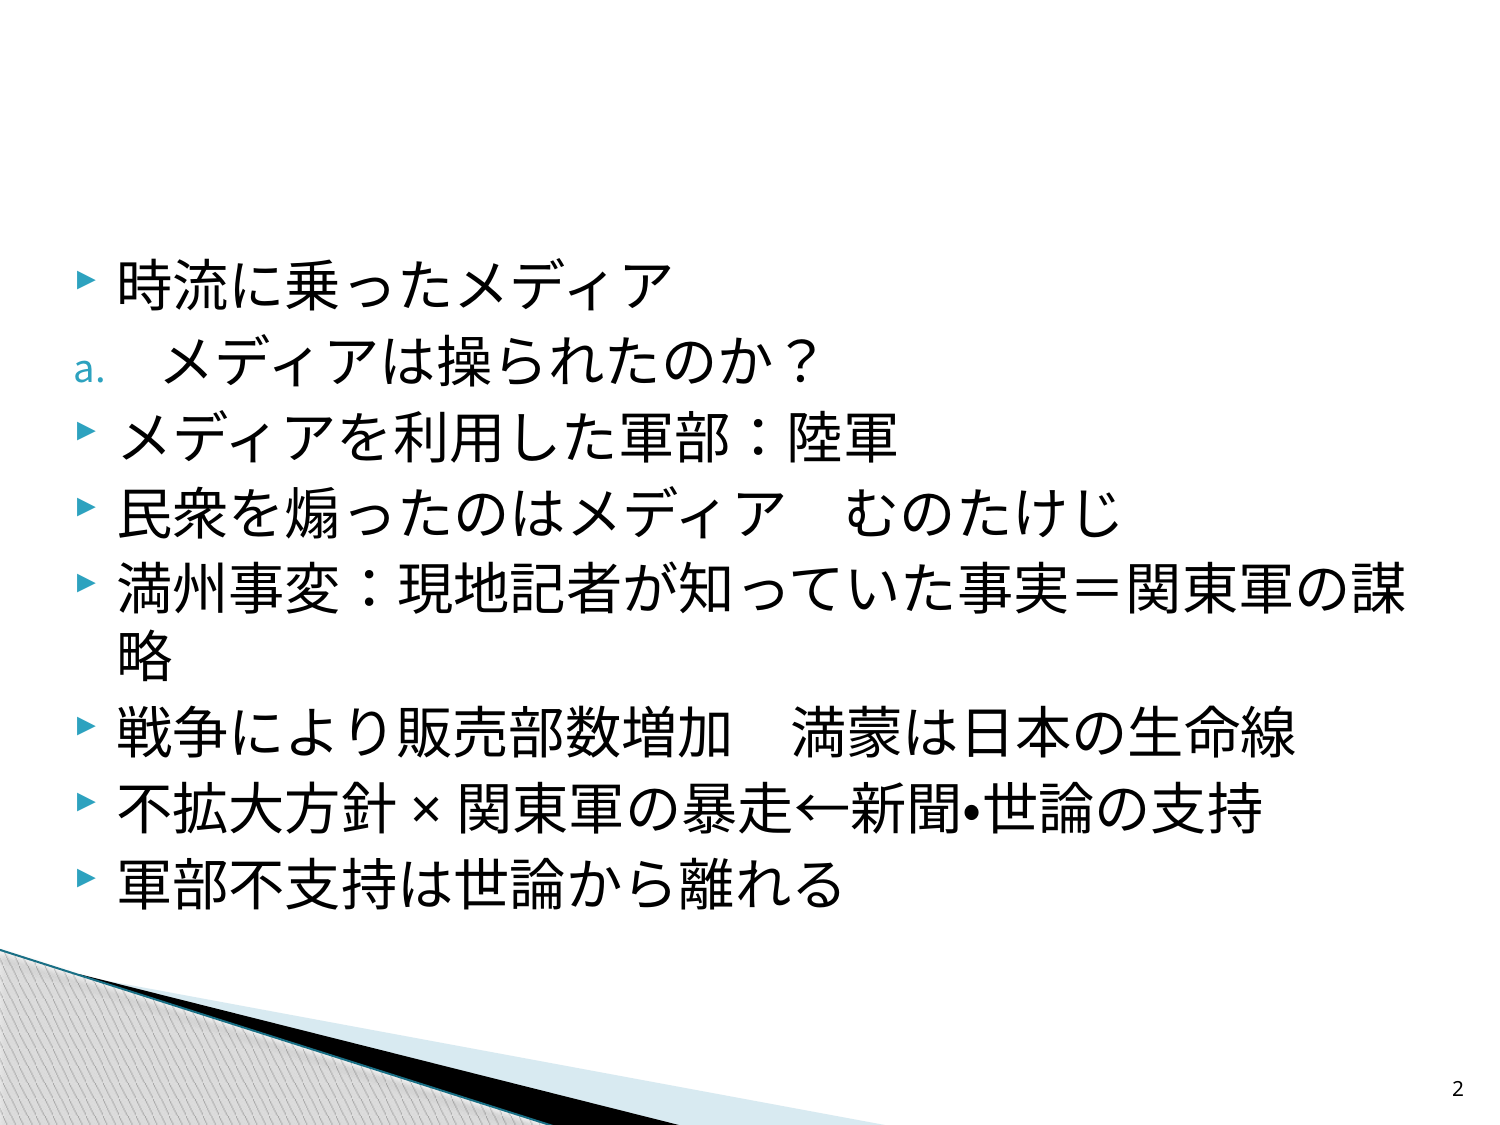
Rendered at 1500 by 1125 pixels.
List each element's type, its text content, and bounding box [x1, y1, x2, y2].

slide_number 2 [1418, 1051, 1479, 1112]
list 時流に乗ったメディア メディアは操られたのか？ メディアを利用した軍部：陸軍 民衆を煽ったのはメディア むのたけじ 満州事変：現地記者が知っていた事実＝関東軍の謀略 戦争により販売部数増加 満蒙は日本の生命線 不拡大方針×関東軍の暴走←新聞・世論の支持 軍部不支持は世論から離れる [41, 243, 1459, 1035]
